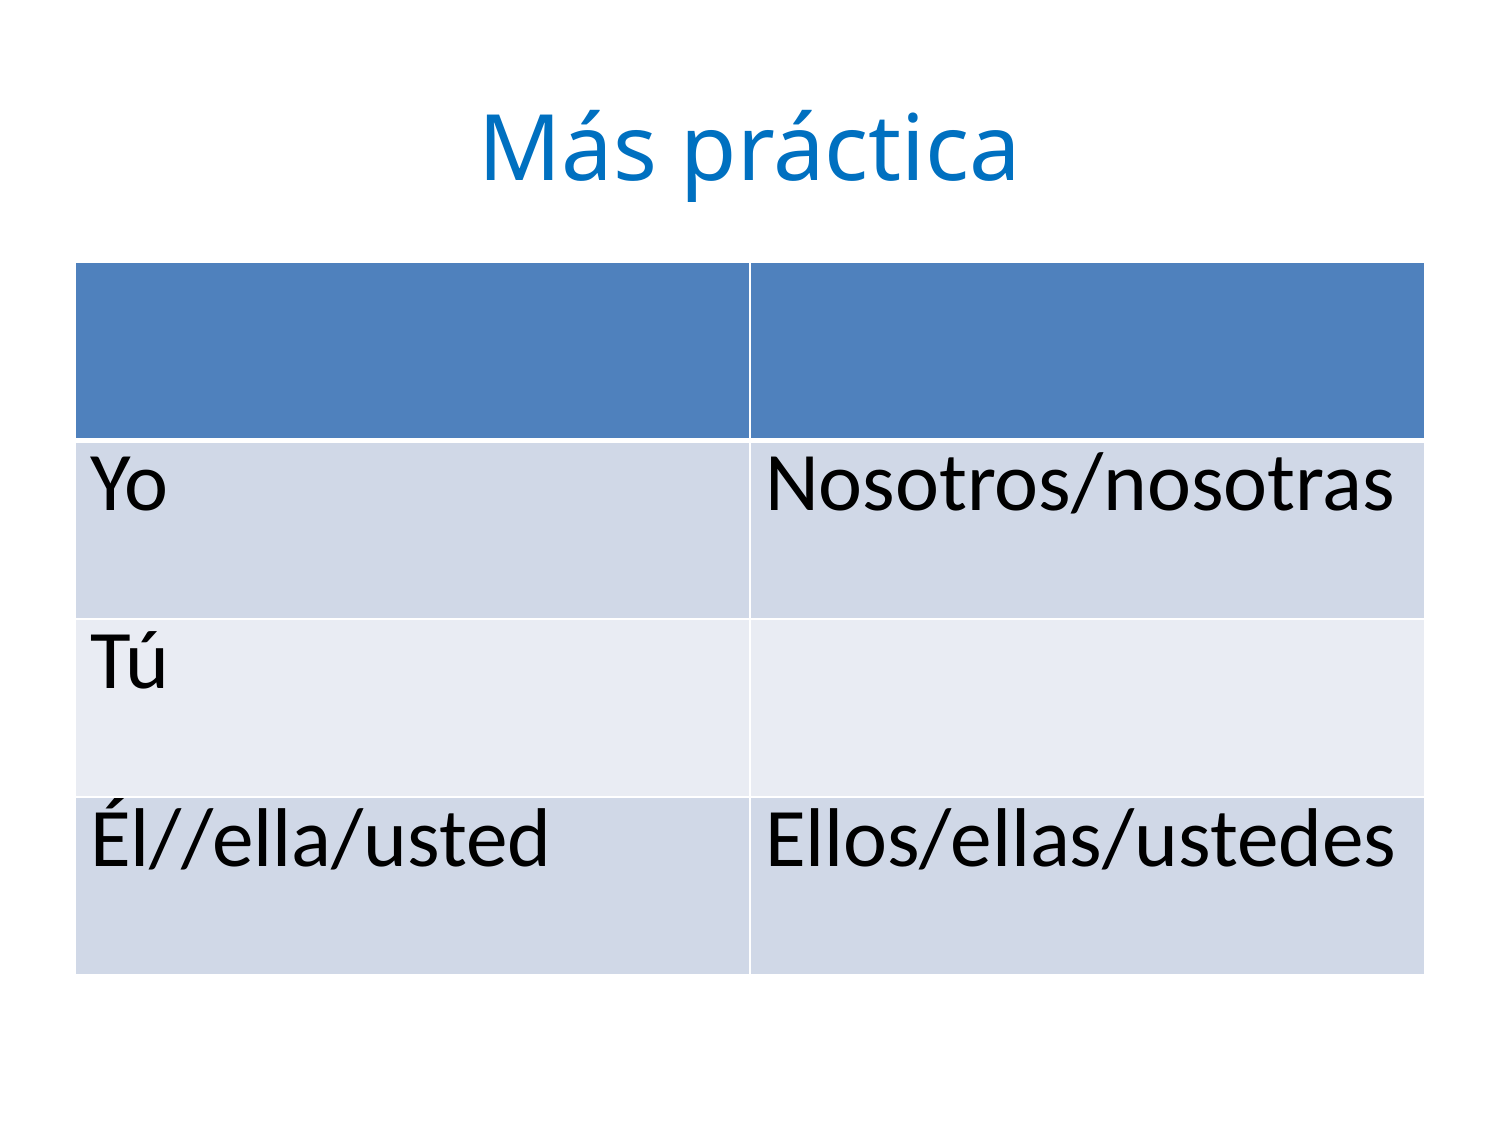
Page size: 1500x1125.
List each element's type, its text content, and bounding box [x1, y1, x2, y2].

table_cell Ellos/ellas/ustedes [751, 798, 1424, 974]
table_cell Nosotros/nosotras [751, 443, 1424, 618]
table_cell Él//ella/usted [76, 798, 749, 974]
table_header [76, 263, 749, 438]
table_cell [751, 620, 1424, 796]
table_cell Yo [76, 443, 749, 618]
table_cell Tú [76, 620, 749, 796]
title Más práctica [75, 50, 1425, 238]
table_header [751, 263, 1424, 438]
